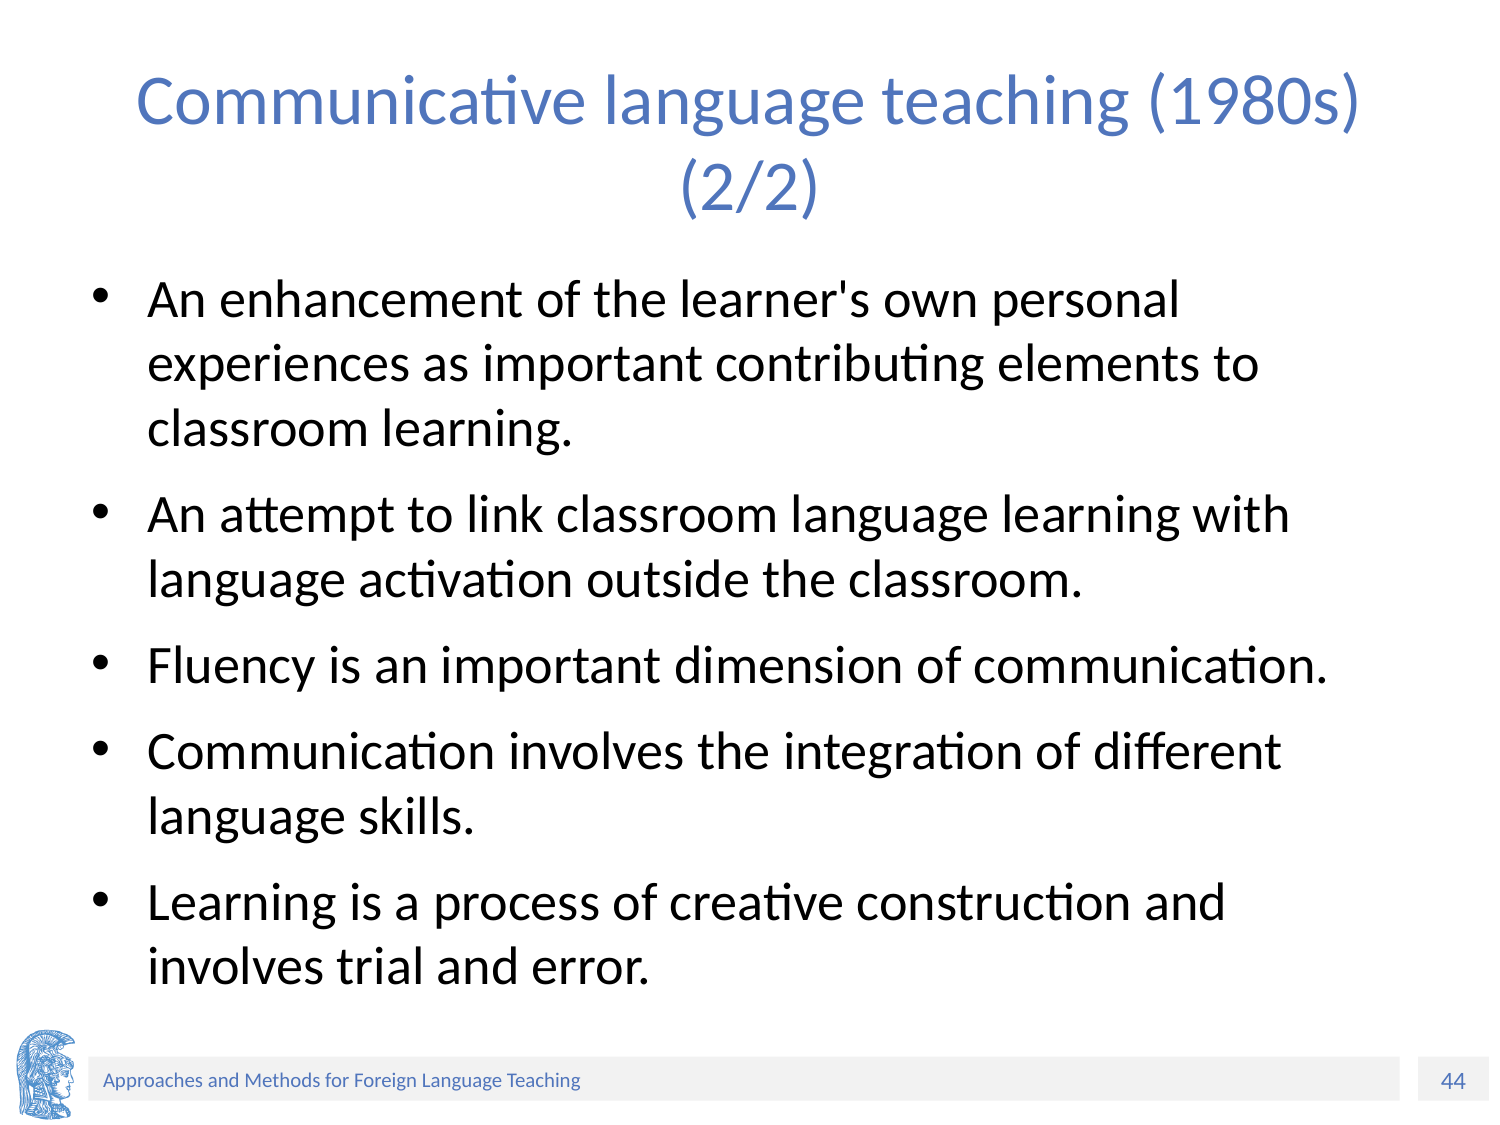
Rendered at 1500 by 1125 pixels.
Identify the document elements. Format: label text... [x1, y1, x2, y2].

list An enhancement of the learner's own personal experiences as important contributing elements to classroom learning. An attempt to link classroom language learning with language activation outside the classroom. Fluency is an important dimension of communication. Communication involves the integration of different language skills. Learning is a process of creative construction and involves trial and error. [76, 255, 1427, 998]
title Communicative language teaching (1980s) (2/2) [75, 45, 1425, 233]
picture [9, 1026, 81, 1120]
